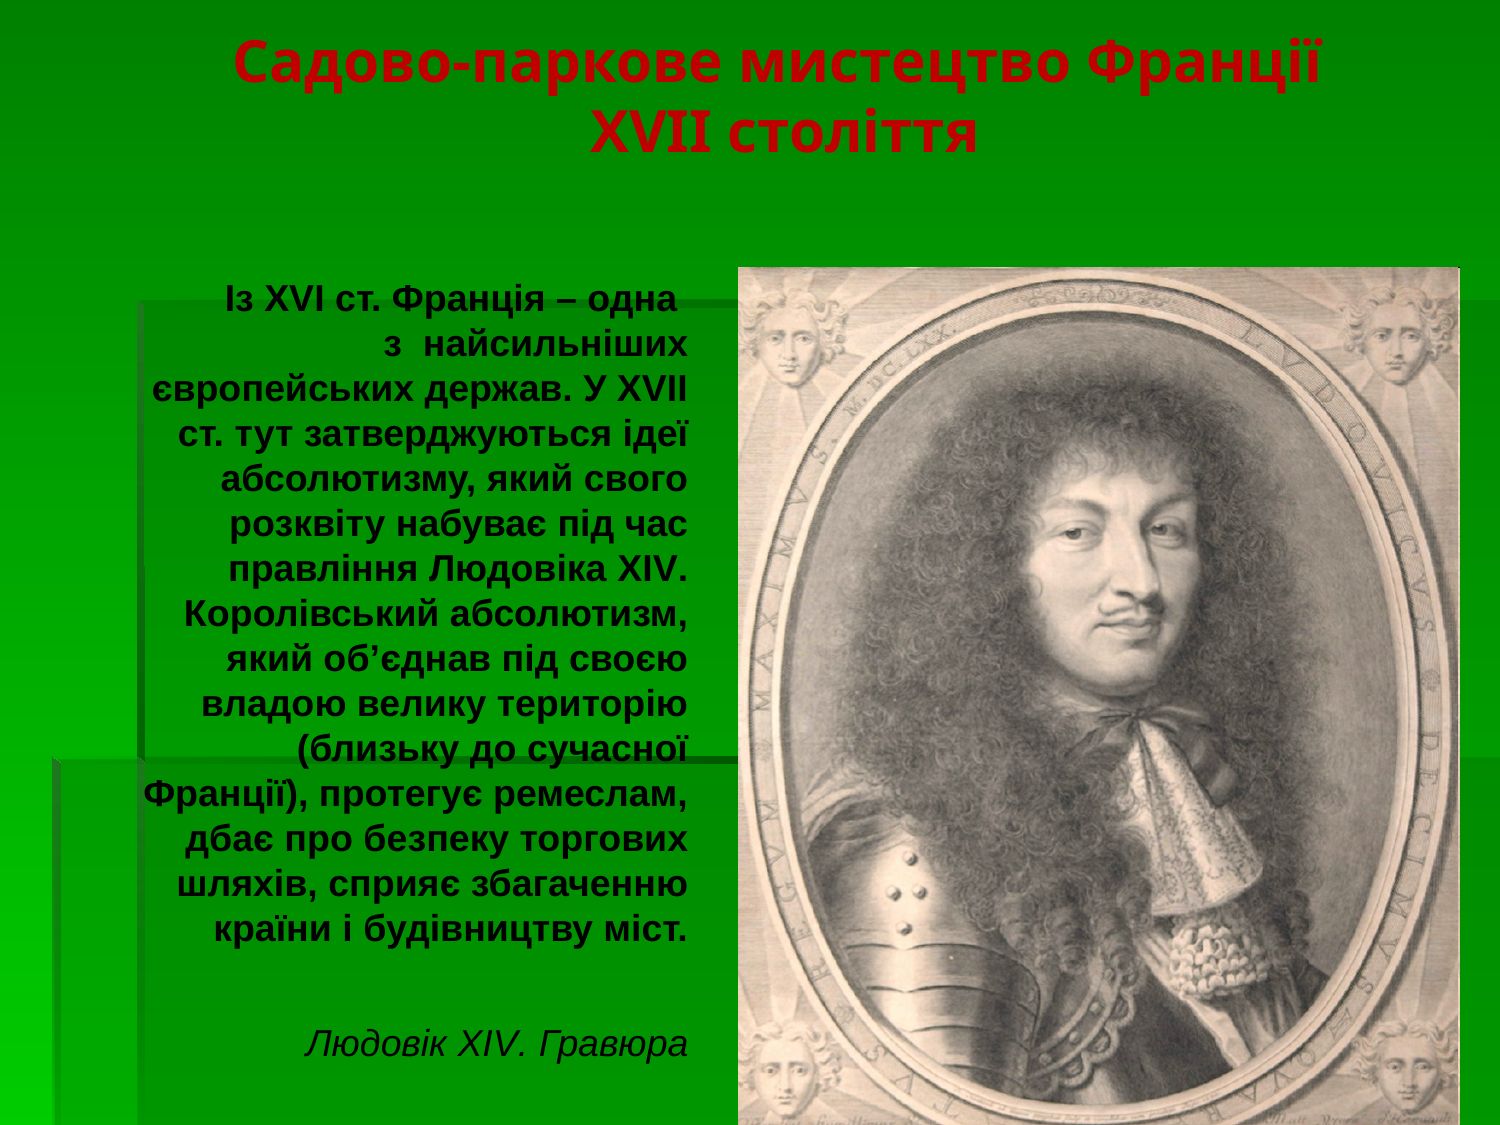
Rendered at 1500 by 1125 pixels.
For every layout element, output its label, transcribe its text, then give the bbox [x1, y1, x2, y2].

title Садово-паркове мистецтво Франції XVII століття [147, 0, 1423, 188]
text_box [738, 266, 1460, 1125]
text_box Із XVI ст. Франція – одна з найсильніших європейських держав. У XVІІ ст. тут затверджуються ідеї абсолютизму, який свого розквіту набуває під час правління Людовіка XIV. Королівський абсолютизм, який об’єднав під своєю владою велику територію (близьку до сучасної Франції), протегує ремеслам, дбає про безпеку торгових шляхів, сприяє збагаченню країни і будівництву міст. Людовік XIV. Гравюра [112, 266, 704, 1072]
